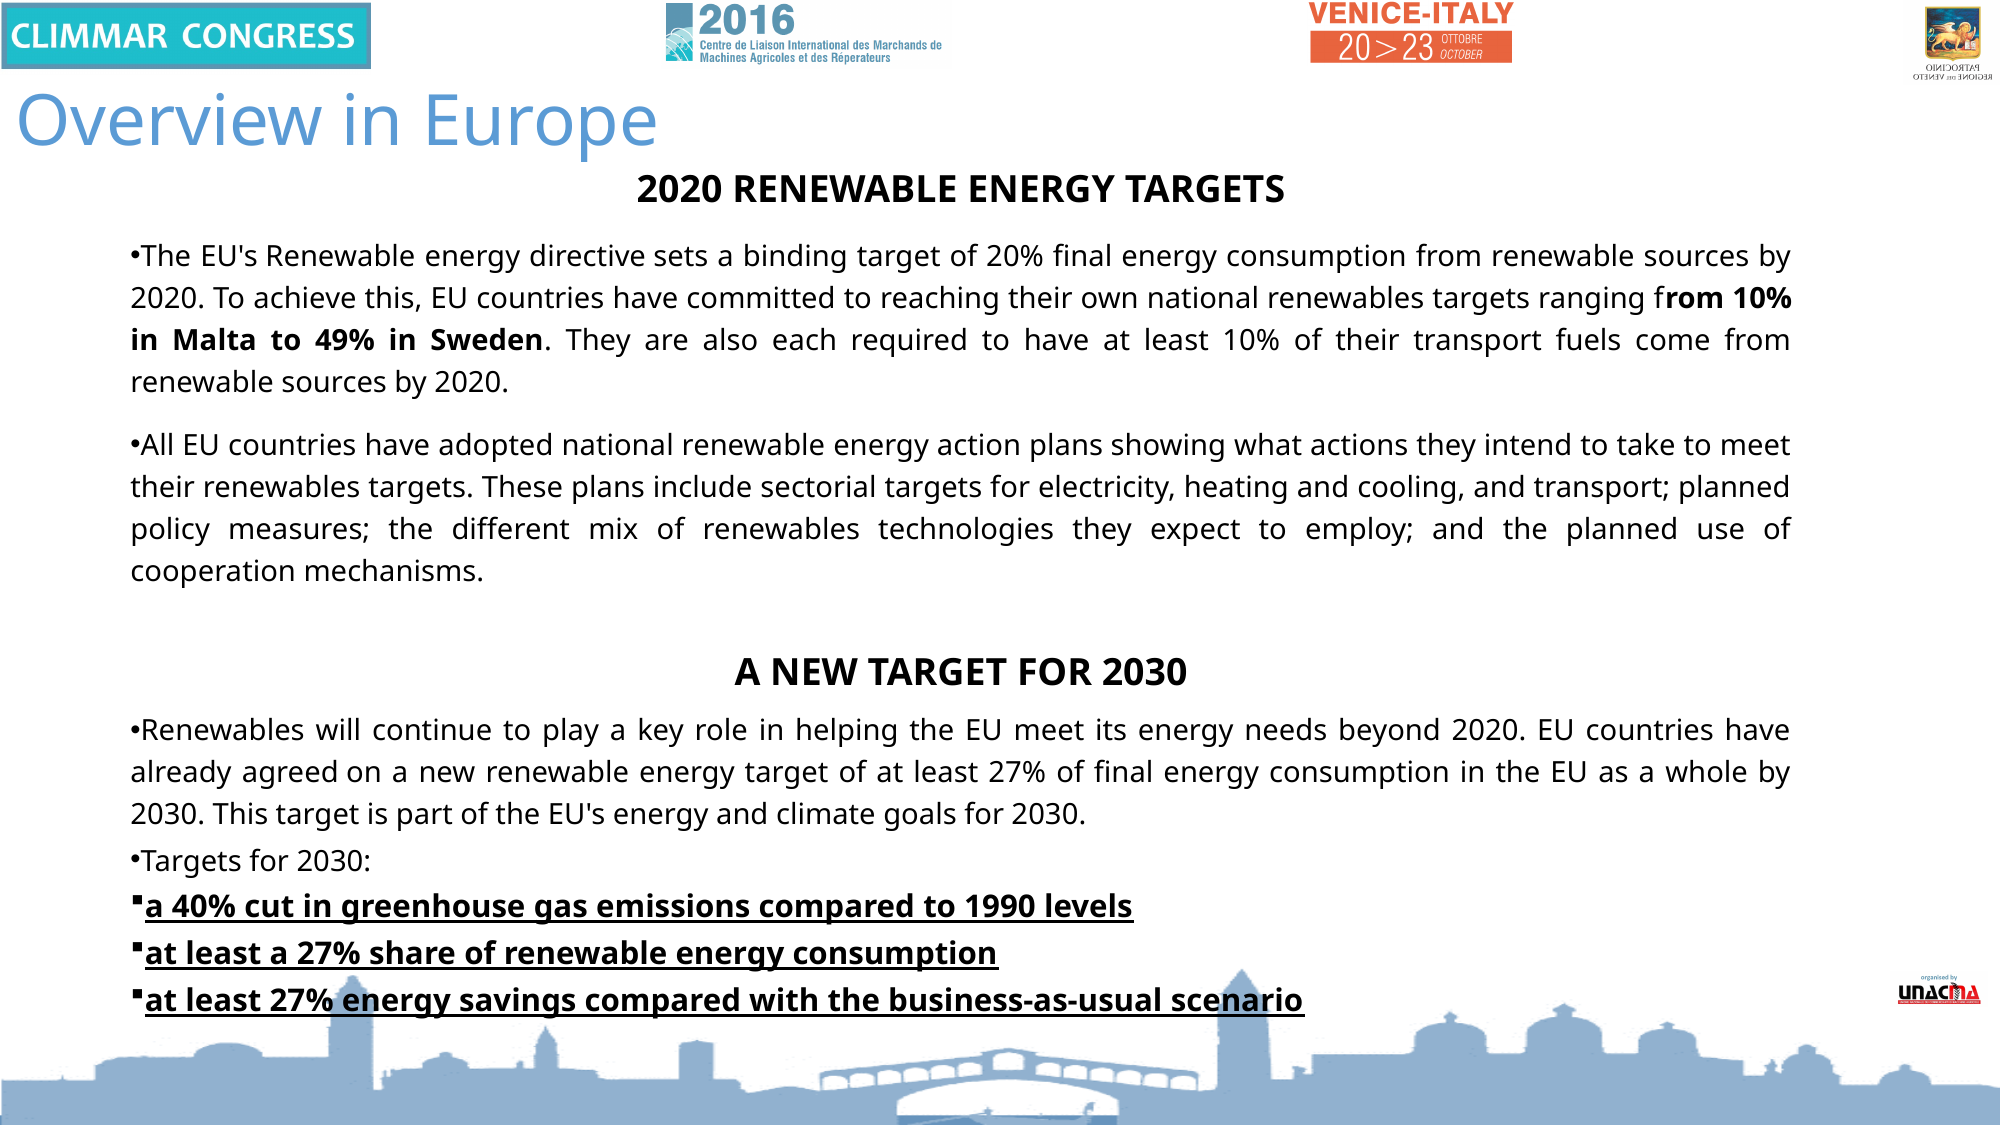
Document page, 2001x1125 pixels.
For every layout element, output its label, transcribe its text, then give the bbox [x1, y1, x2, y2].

picture [1307, 0, 1515, 66]
text_box Overview in Europe [0, 40, 807, 168]
picture [0, 0, 371, 75]
text_box 2020 RENEWABLE ENERGY TARGETS The EU's Renewable energy directive sets a binding target of 20% final energy consumption from renewable sources by 2020. To achieve this, EU countries have committed to reaching their own national renewables targets ranging from 10% in Malta to 49% in Sweden. They are also each required to have at least 10% of their transport fuels come from renewable sources by 2020. All EU countries have adopted national renewable energy action plans showing what actions they intend to take to meet their renewables targets. These plans include sectorial targets for electricity, heating and cooling, and transport; planned policy measures; the different mix of renewables technologies they expect to employ; and the planned use of cooperation mechanisms. A NEW TARGET FOR 2030 Renewables will continue to play a key role in helping the EU meet its energy needs beyond 2020. EU countries have already agreed on a new renewable energy target of at least 27% of final energy consumption in the EU as a whole by 2030. This target is part of the EU's energy and climate goals for 2030. Targets for 2030: a 40% cut in greenhouse gas emissions compared to 1990 levels at least a 27% share of renewable energy consumption at least 27% energy savings compared with the business-as-usual scenario [115, 170, 1808, 961]
picture [1903, 0, 2000, 85]
picture [0, 961, 2000, 1125]
picture [661, 0, 952, 69]
